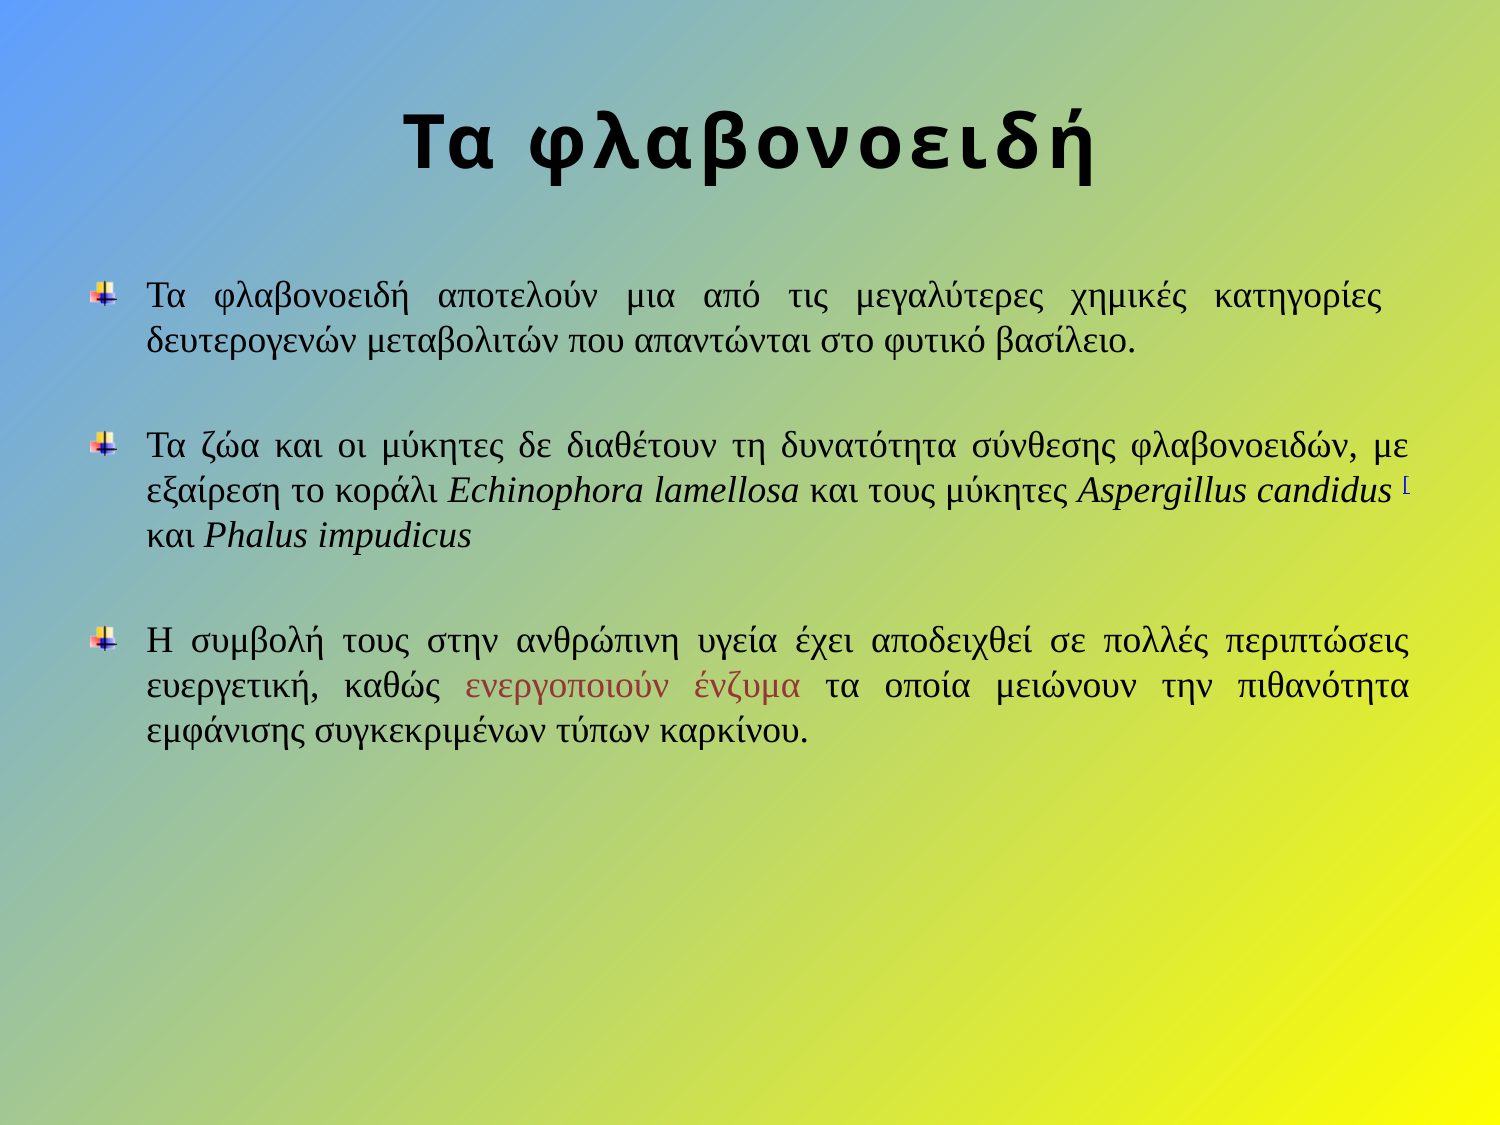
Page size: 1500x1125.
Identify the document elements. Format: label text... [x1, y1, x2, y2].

list Τα φλαβονοειδή αποτελούν μια από τις μεγαλύτερες χημικές κατηγορίες δευτερογενών μεταβολιτών που απαντώνται στο φυτικό βασίλειο. Τα ζώα και οι μύκητες δε διαθέτουν τη δυνατότητα σύνθεσης φλαβονοειδών, με εξαίρεση το κοράλι Echinophora lamellosa και τους μύκητες Aspergillus candidus [και Phalus impudicus Η συμβολή τους στην ανθρώπινη υγεία έχει αποδειχθεί σε πολλές περιπτώσεις ευεργετική, καθώς ενεργοποιούν ένζυμα τα οποία μειώνουν την πιθανότητα εμφάνισης συγκεκριμένων τύπων καρκίνου. [75, 262, 1425, 1125]
picture [90, 279, 117, 306]
picture [90, 624, 117, 651]
picture [90, 429, 117, 456]
title Τα φλαβονοειδή [75, 45, 1425, 233]
